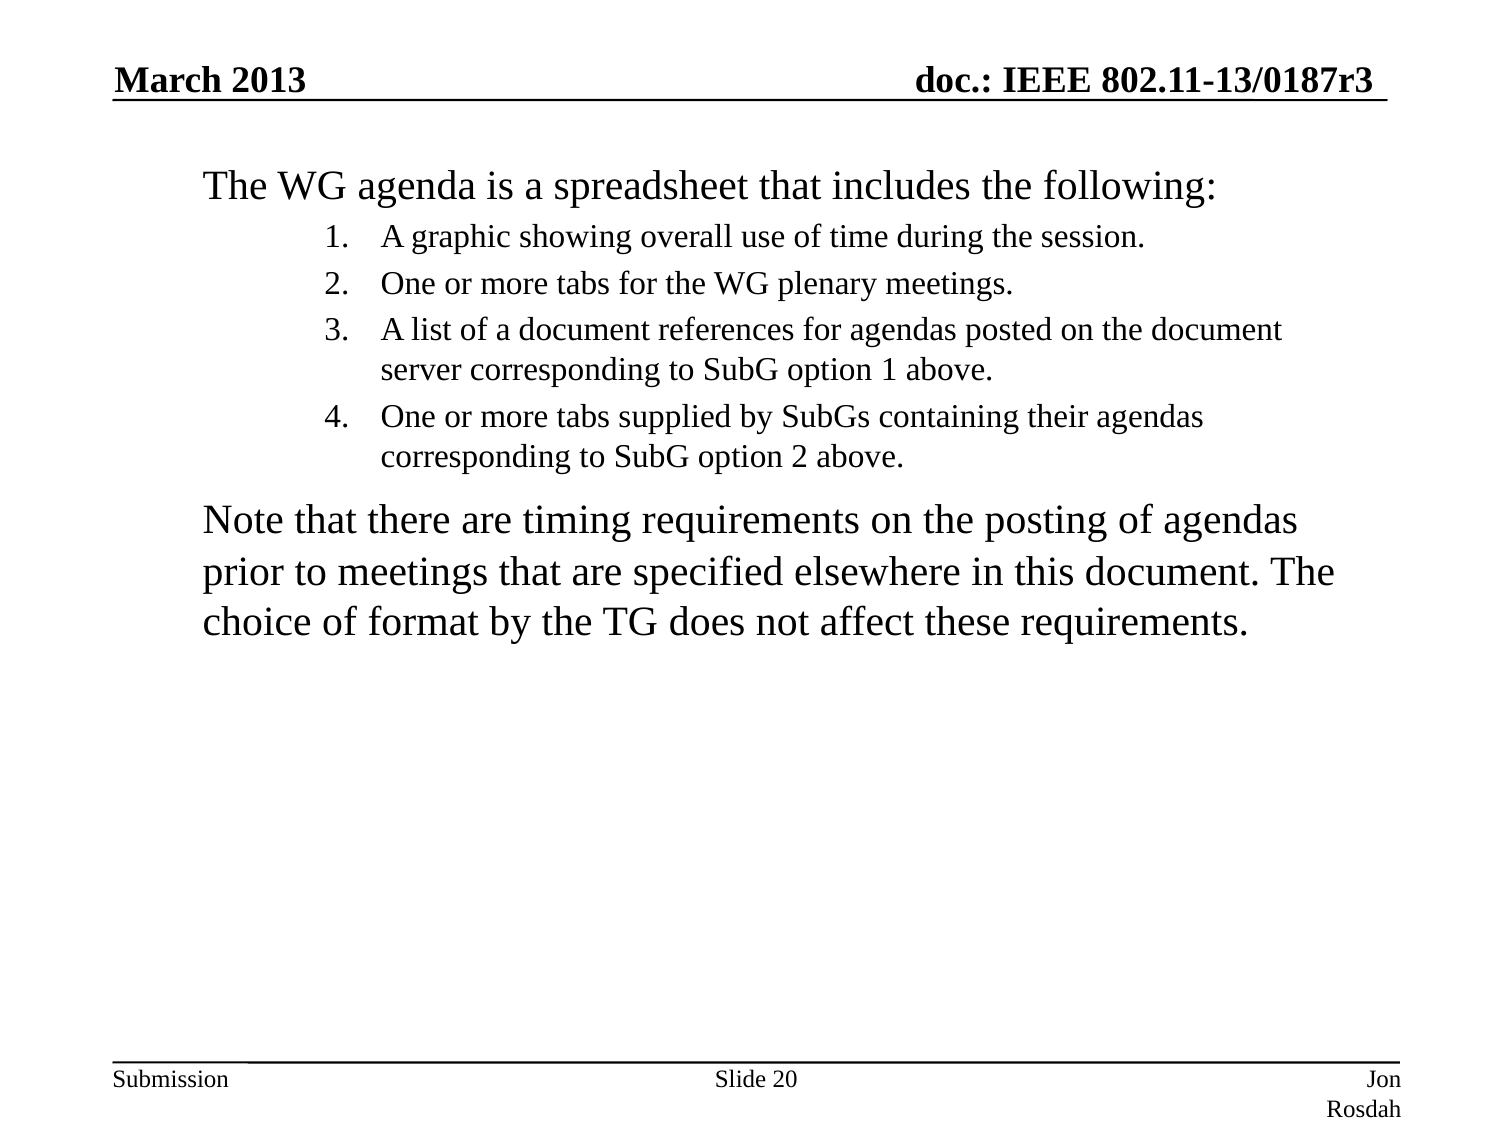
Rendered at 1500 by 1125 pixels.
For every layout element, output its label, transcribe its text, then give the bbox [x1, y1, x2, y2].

footer Jon Rosdahl (CSR) [1324, 1061, 1402, 1093]
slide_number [114, 54, 363, 101]
list The WG agenda is a spreadsheet that includes the following: A graphic showing overall use of time during the session. One or more tabs for the WG plenary meetings. A list of a document references for agendas posted on the document server corresponding to SubG option 1 above. One or more tabs supplied by SubGs containing their agendas corresponding to SubG option 2 above. Note that there are timing requirements on the posting of agendas prior to meetings that are specified elsewhere in this document. The choice of format by the TG does not affect these requirements. [112, 149, 1388, 1001]
slide_number Slide 20 [712, 1061, 800, 1093]
